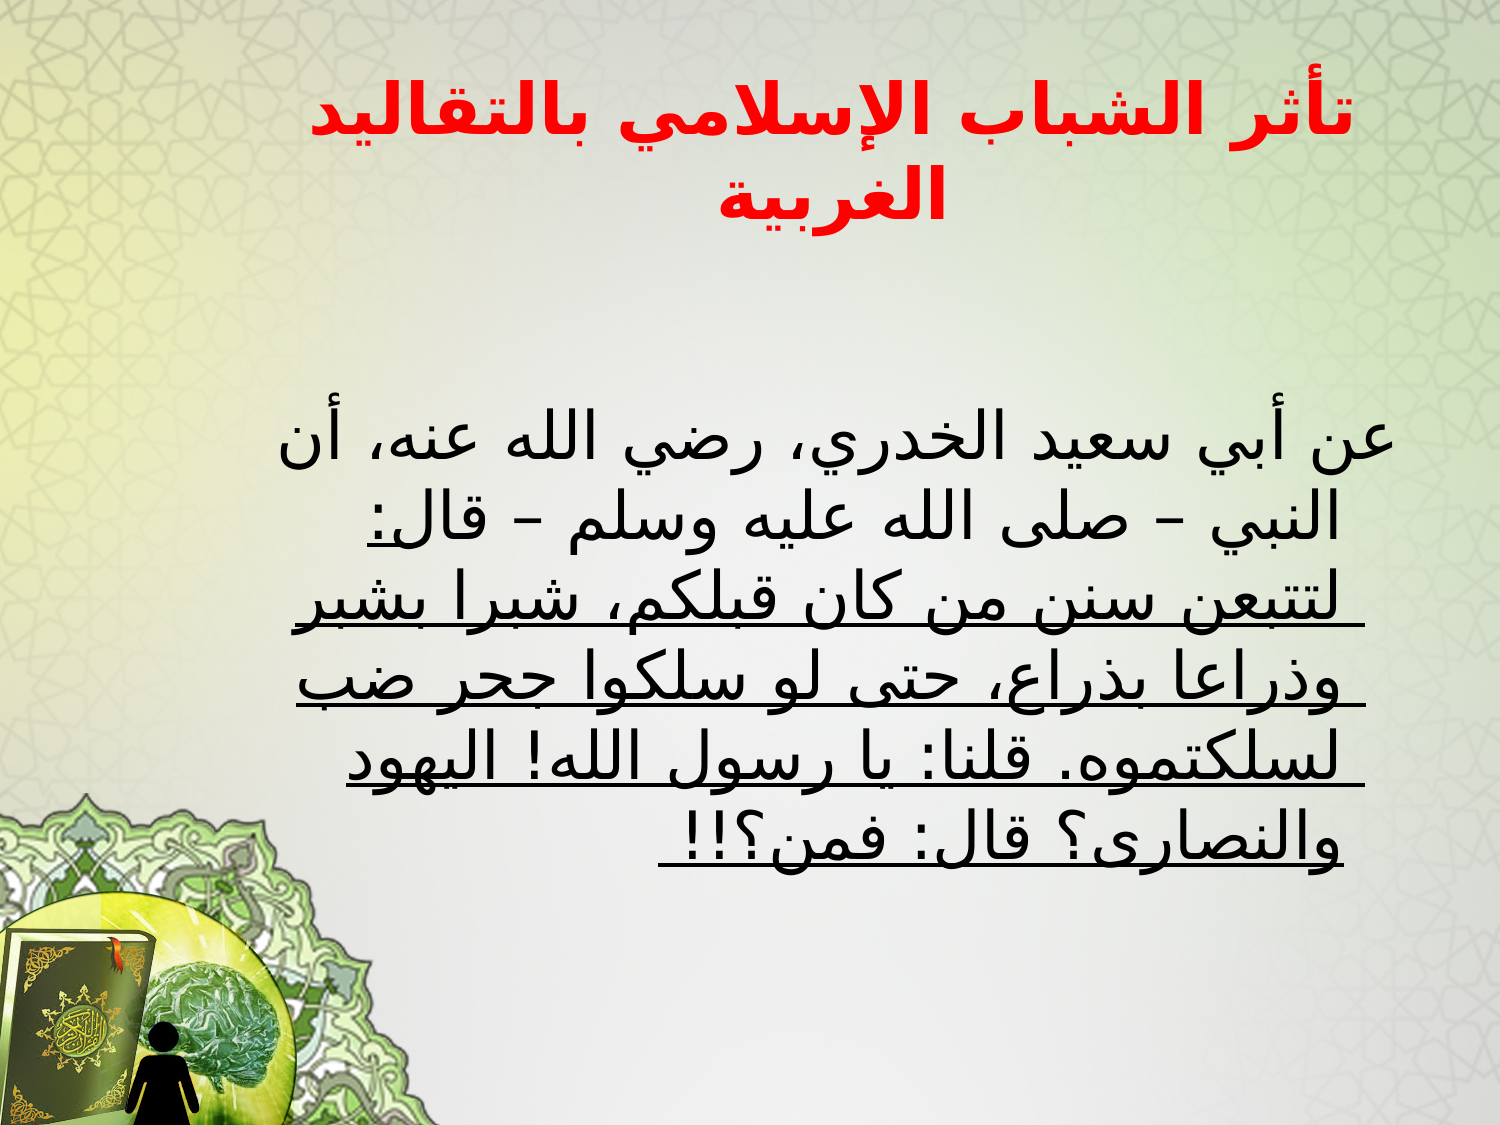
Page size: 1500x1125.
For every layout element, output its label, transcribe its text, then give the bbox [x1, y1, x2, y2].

title تأثر الشباب الإسلامي بالتقاليد الغربية [218, 54, 1449, 243]
list عن أبي سعيد الخدري، رضي الله عنه، أن النبي – صلى الله عليه وسلم – قال: لتتبعن سنن من كان قبلكم، شبرا بشبر وذراعا بذراع، حتى لو سلكوا جحر ضب لسلكتموه. قلنا: يا رسول الله! اليهود والنصارى؟ قال: فمن؟!! [206, 385, 1416, 677]
picture [0, 0, 1500, 1125]
